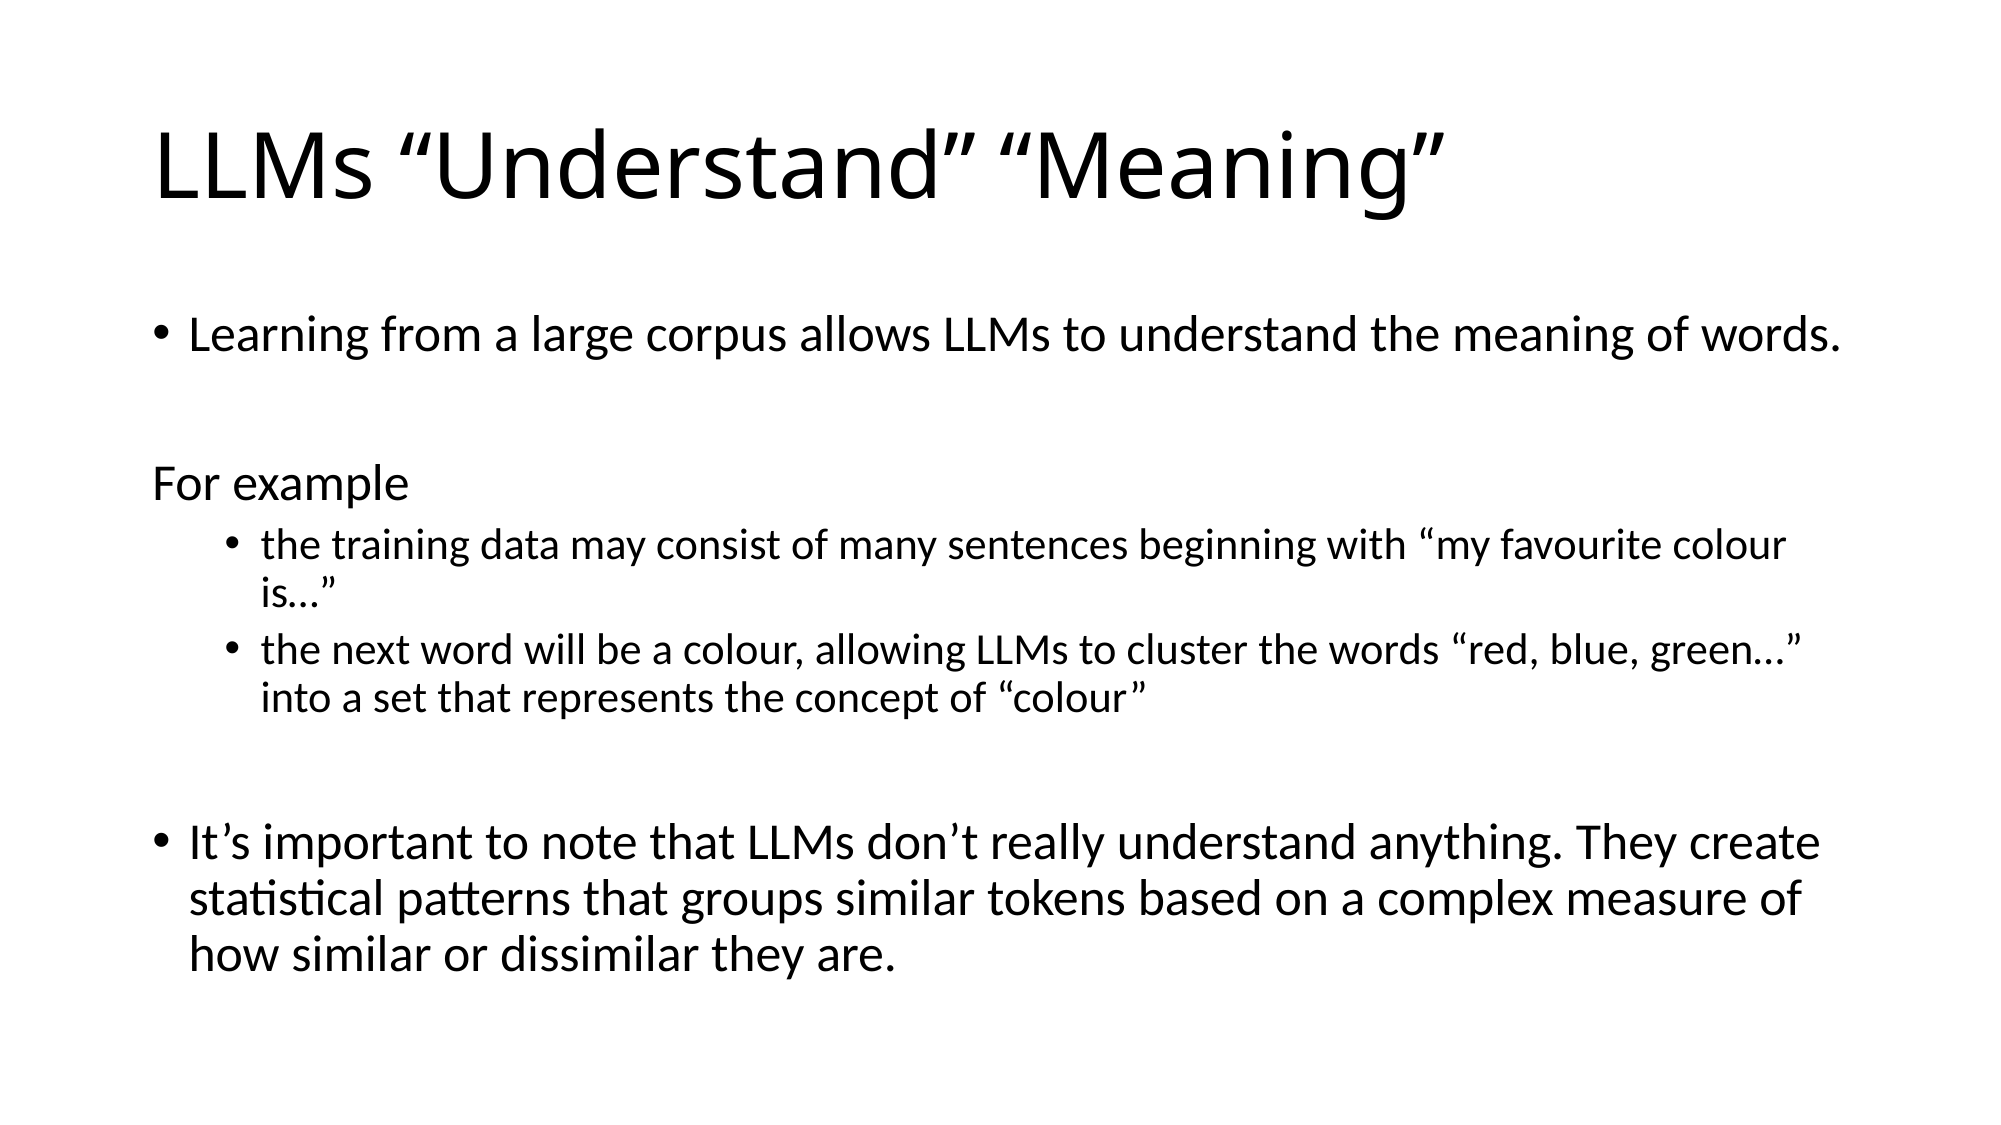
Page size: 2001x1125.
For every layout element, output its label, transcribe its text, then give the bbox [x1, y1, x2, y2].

list Learning from a large corpus allows LLMs to understand the meaning of words. For example the training data may consist of many sentences beginning with “my favourite colour is…” the next word will be a colour, allowing LLMs to cluster the words “red, blue, green…” into a set that represents the concept of “colour” It’s important to note that LLMs don’t really understand anything. They create statistical patterns that groups similar tokens based on a complex measure of how similar or dissimilar they are. [137, 299, 1863, 1014]
title LLMs “Understand” “Meaning” [137, 59, 1863, 278]
